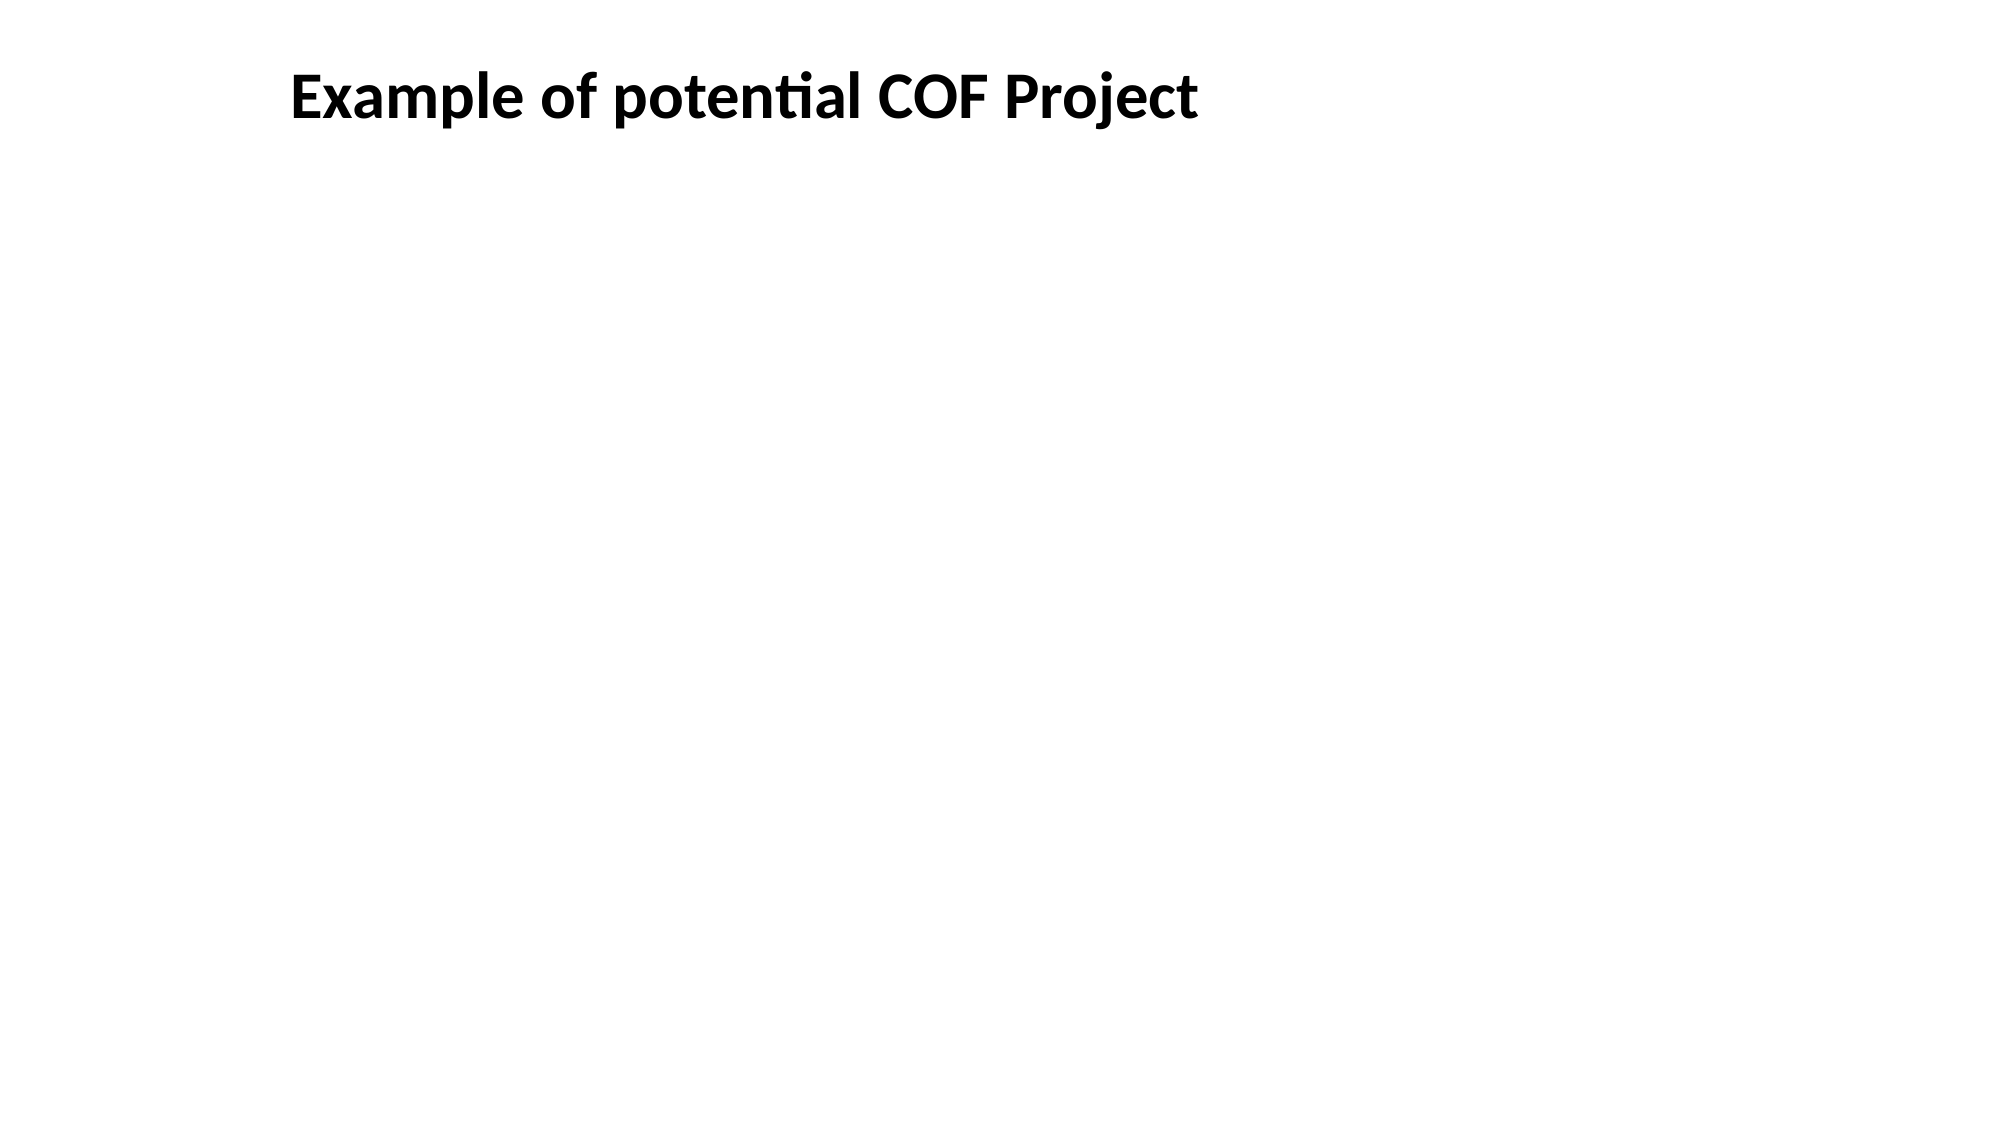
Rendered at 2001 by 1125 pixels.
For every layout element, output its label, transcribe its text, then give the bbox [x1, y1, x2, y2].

text_box Example of potential COF Project [275, 44, 1680, 140]
